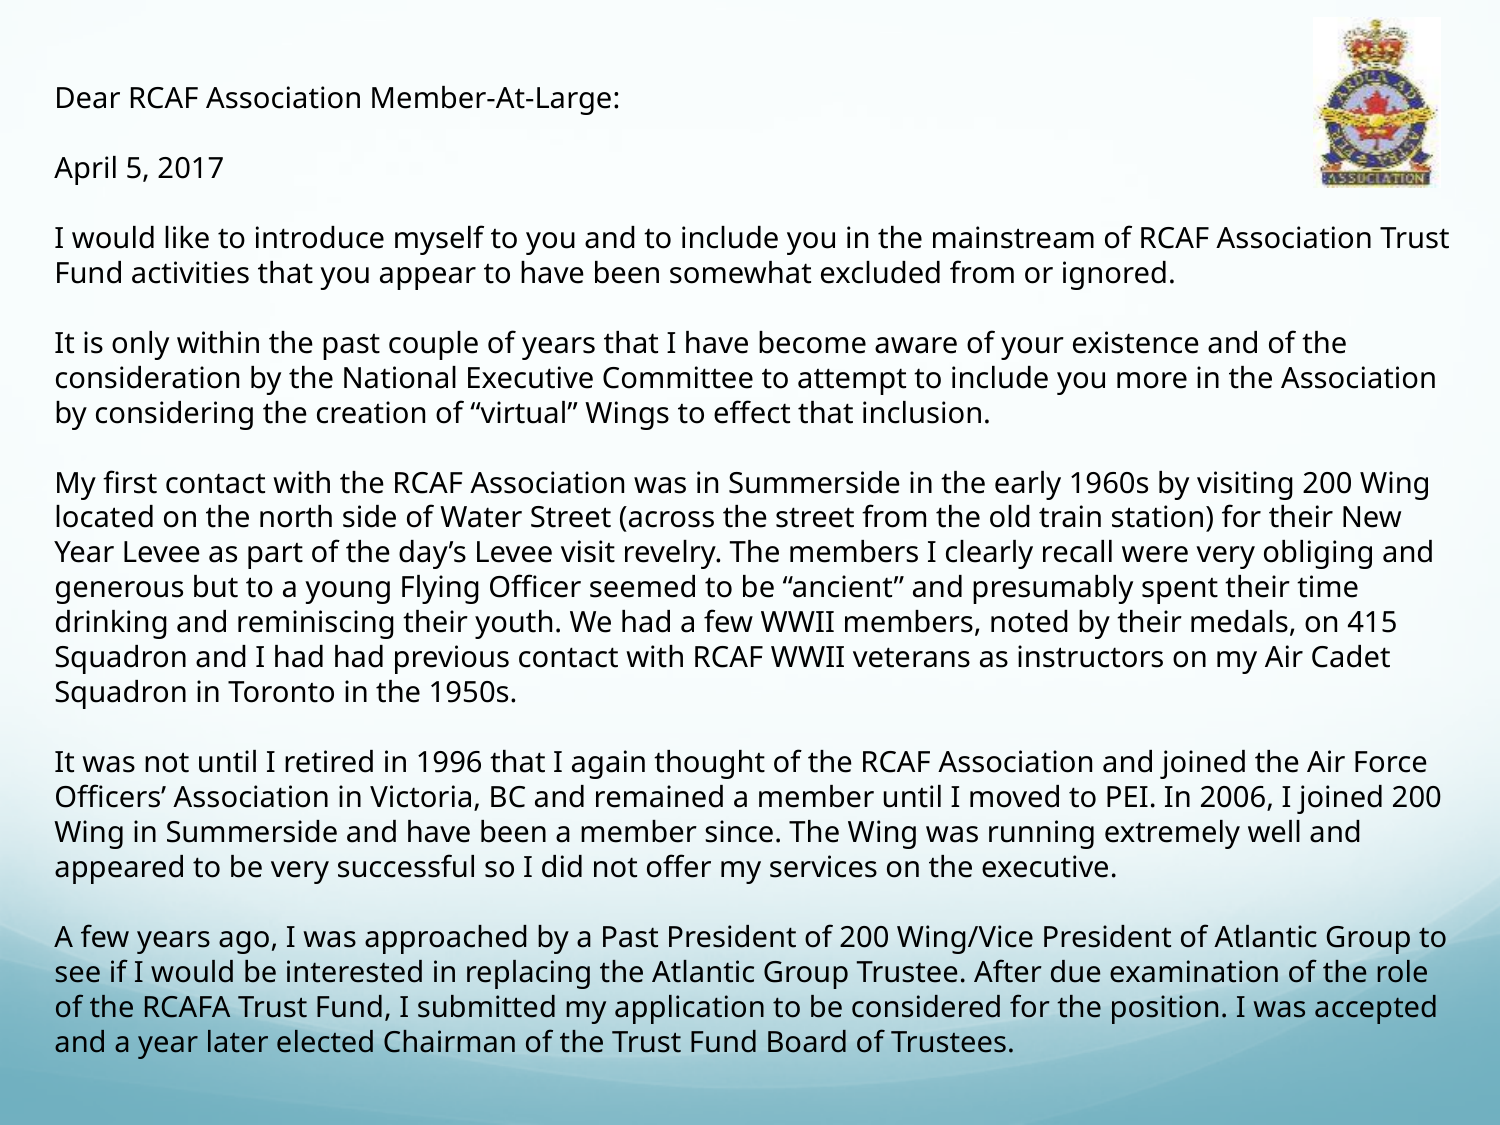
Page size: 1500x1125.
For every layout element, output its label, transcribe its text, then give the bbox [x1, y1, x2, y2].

text_box Dear RCAF Association Member-At-Large: April 5, 2017 I would like to introduce myself to you and to include you in the mainstream of RCAF Association Trust Fund activities that you appear to have been somewhat excluded from or ignored. It is only within the past couple of years that I have become aware of your existence and of the consideration by the National Executive Committee to attempt to include you more in the Association by considering the creation of “virtual” Wings to effect that inclusion. My first contact with the RCAF Association was in Summerside in the early 1960s by visiting 200 Wing located on the north side of Water Street (across the street from the old train station) for their New Year Levee as part of the day’s Levee visit revelry. The members I clearly recall were very obliging and generous but to a young Flying Officer seemed to be “ancient” and presumably spent their time drinking and reminiscing their youth. We had a few WWII members, noted by their medals, on 415 Squadron and I had had previous contact with RCAF WWII veterans as instructors on my Air Cadet Squadron in Toronto in the 1950s. It was not until I retired in 1996 that I again thought of the RCAF Association and joined the Air Force Officers’ Association in Victoria, BC and remained a member until I moved to PEI. In 2006, I joined 200 Wing in Summerside and have been a member since. The Wing was running extremely well and appeared to be very successful so I did not offer my services on the executive. A few years ago, I was approached by a Past President of 200 Wing/Vice President of Atlantic Group to see if I would be interested in replacing the Atlantic Group Trustee. After due examination of the role of the RCAFA Trust Fund, I submitted my application to be considered for the position. I was accepted and a year later elected Chairman of the Trust Fund Board of Trustees. [39, 71, 1480, 1066]
picture [1312, 17, 1442, 188]
